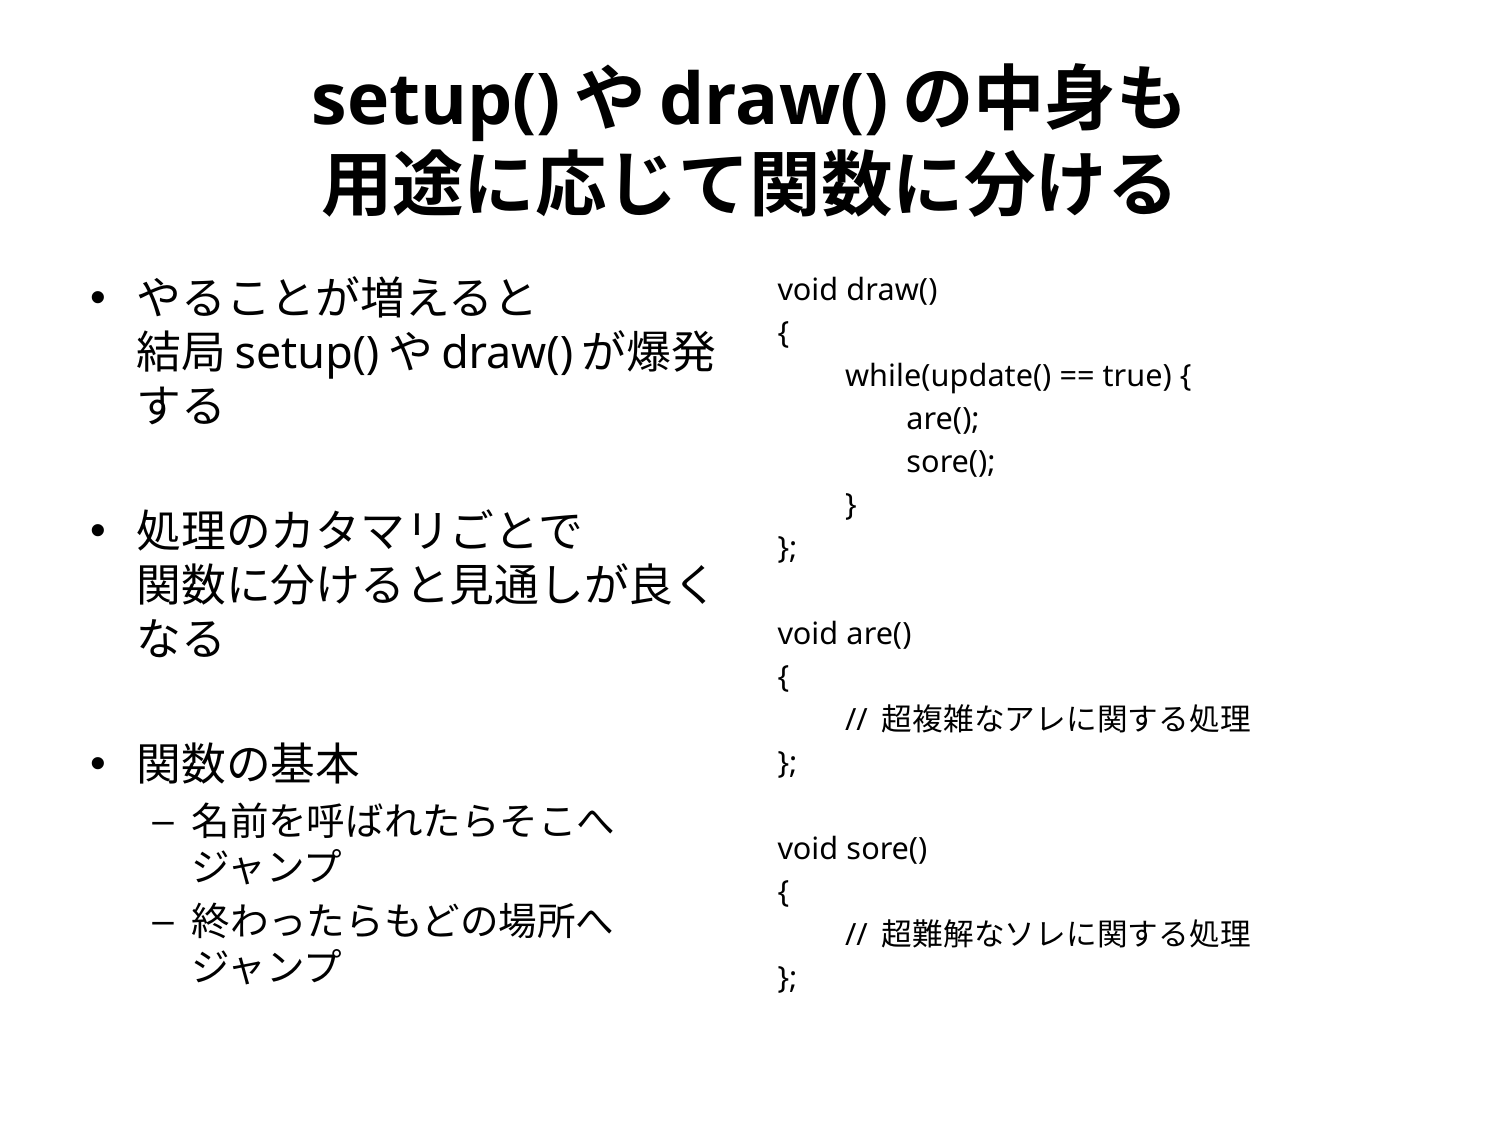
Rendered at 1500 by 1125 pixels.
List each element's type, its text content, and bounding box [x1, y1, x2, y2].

list やることが増えると 結局setup()やdraw()が爆発する 処理のカタマリごとで 関数に分けると見通しが良くなる 関数の基本 名前を呼ばれたらそこへ ジャンプ 終わったらもどの場所へ ジャンプ [75, 262, 738, 1005]
title setup()やdraw()の中身も 用途に応じて関数に分ける [75, 45, 1425, 233]
list void draw() { while(update() == true) { are(); sore(); } }; void are() { // 超複雑なアレに関する処理 }; void sore() { // 超難解なソレに関する処理 }; [762, 262, 1425, 1005]
